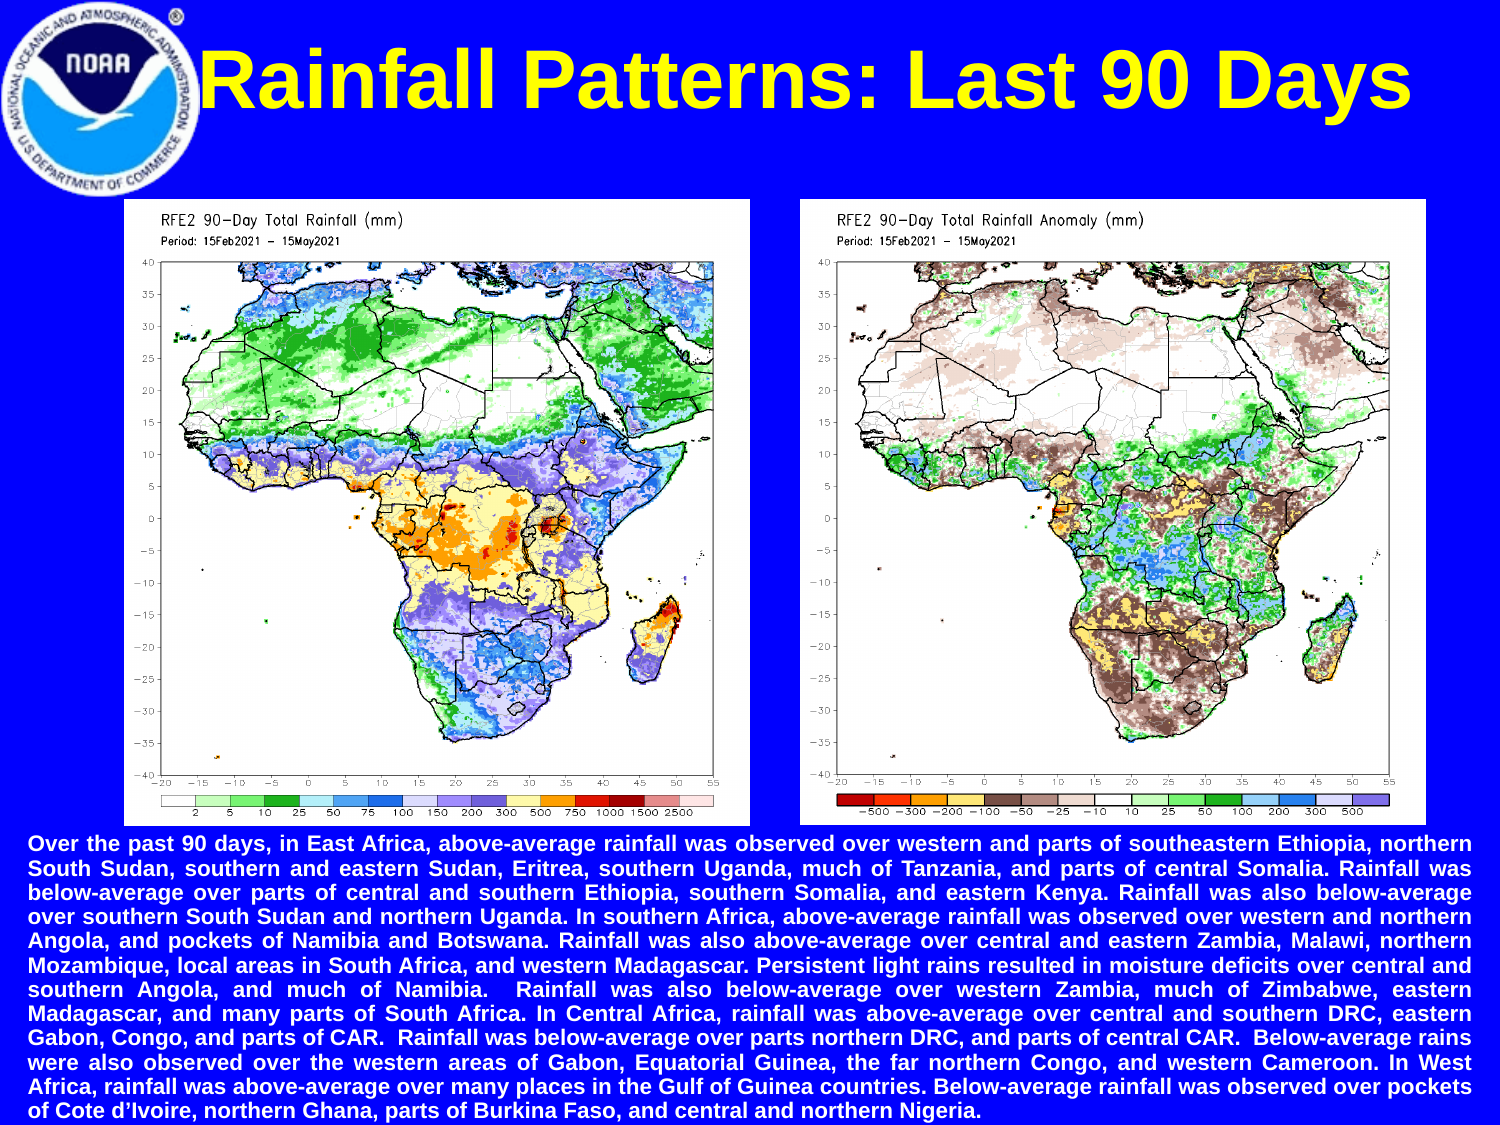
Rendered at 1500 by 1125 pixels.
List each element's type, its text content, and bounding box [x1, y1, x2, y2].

picture [0, 0, 751, 826]
title Rainfall Patterns: Last 90 Days [174, 0, 1438, 151]
picture [799, 199, 1426, 826]
text_box Over the past 90 days, in East Africa, above-average rainfall was observed over western and parts of southeastern Ethiopia, northern South Sudan, southern and eastern Sudan, Eritrea, southern Uganda, much of Tanzania, and parts of central Somalia. Rainfall was below-average over parts of central and southern Ethiopia, southern Somalia, and eastern Kenya. Rainfall was also below-average over southern South Sudan and northern Uganda. In southern Africa, above-average rainfall was observed over western and northern Angola, and pockets of Namibia and Botswana. Rainfall was also above-average over central and eastern Zambia, Malawi, northern Mozambique, local areas in South Africa, and western Madagascar. Persistent light rains resulted in moisture deficits over central and southern Angola, and much of Namibia. Rainfall was also below-average over western Zambia, much of Zimbabwe, eastern Madagascar, and many parts of South Africa. In Central Africa, rainfall was above-average over central and southern DRC, eastern Gabon, Congo, and parts of CAR. Rainfall was below-average over parts northern DRC, and parts of central CAR. Below-average rains were also observed over the western areas of Gabon, Equatorial Guinea, the far northern Congo, and western Cameroon. In West Africa, rainfall was above-average over many places in the Gulf of Guinea countries. Below-average rainfall was observed over pockets of Cote d’Ivoire, northern Ghana, parts of Burkina Faso, and central and northern Nigeria. [12, 824, 1488, 1125]
